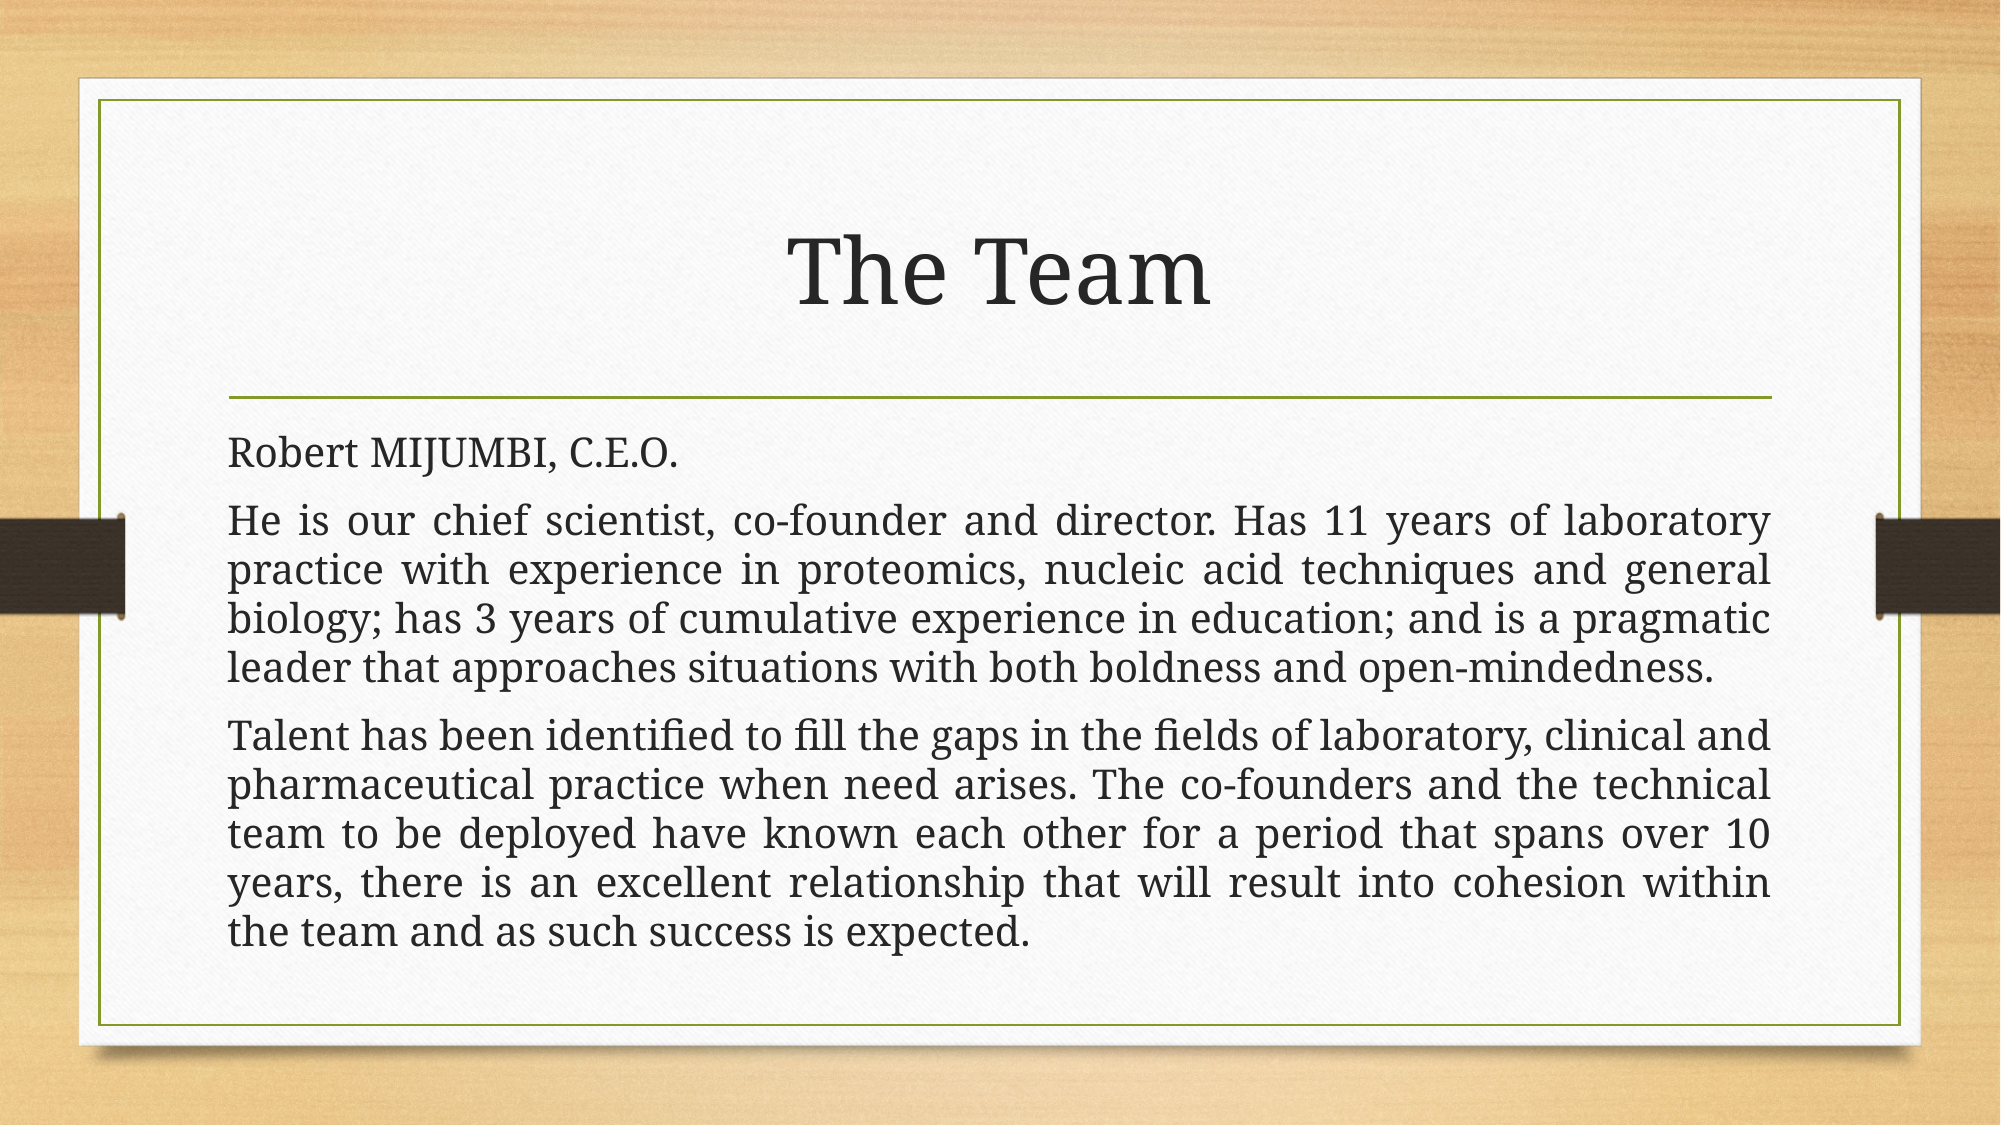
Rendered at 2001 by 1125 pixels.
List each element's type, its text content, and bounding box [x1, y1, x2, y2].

list Robert MIJUMBI, C.E.O. He is our chief scientist, co-founder and director. Has 11 years of laboratory practice with experience in proteomics, nucleic acid techniques and general biology; has 3 years of cumulative experience in education; and is a pragmatic leader that approaches situations with both boldness and open-mindedness. Talent has been identified to fill the gaps in the fields of laboratory, clinical and pharmaceutical practice when need arises. The co-founders and the technical team to be deployed have known each other for a period that spans over 10 years, there is an excellent relationship that will result into cohesion within the team and as such success is expected. [212, 419, 1788, 964]
title The Team [212, 161, 1788, 375]
picture [0, 0, 2001, 1125]
